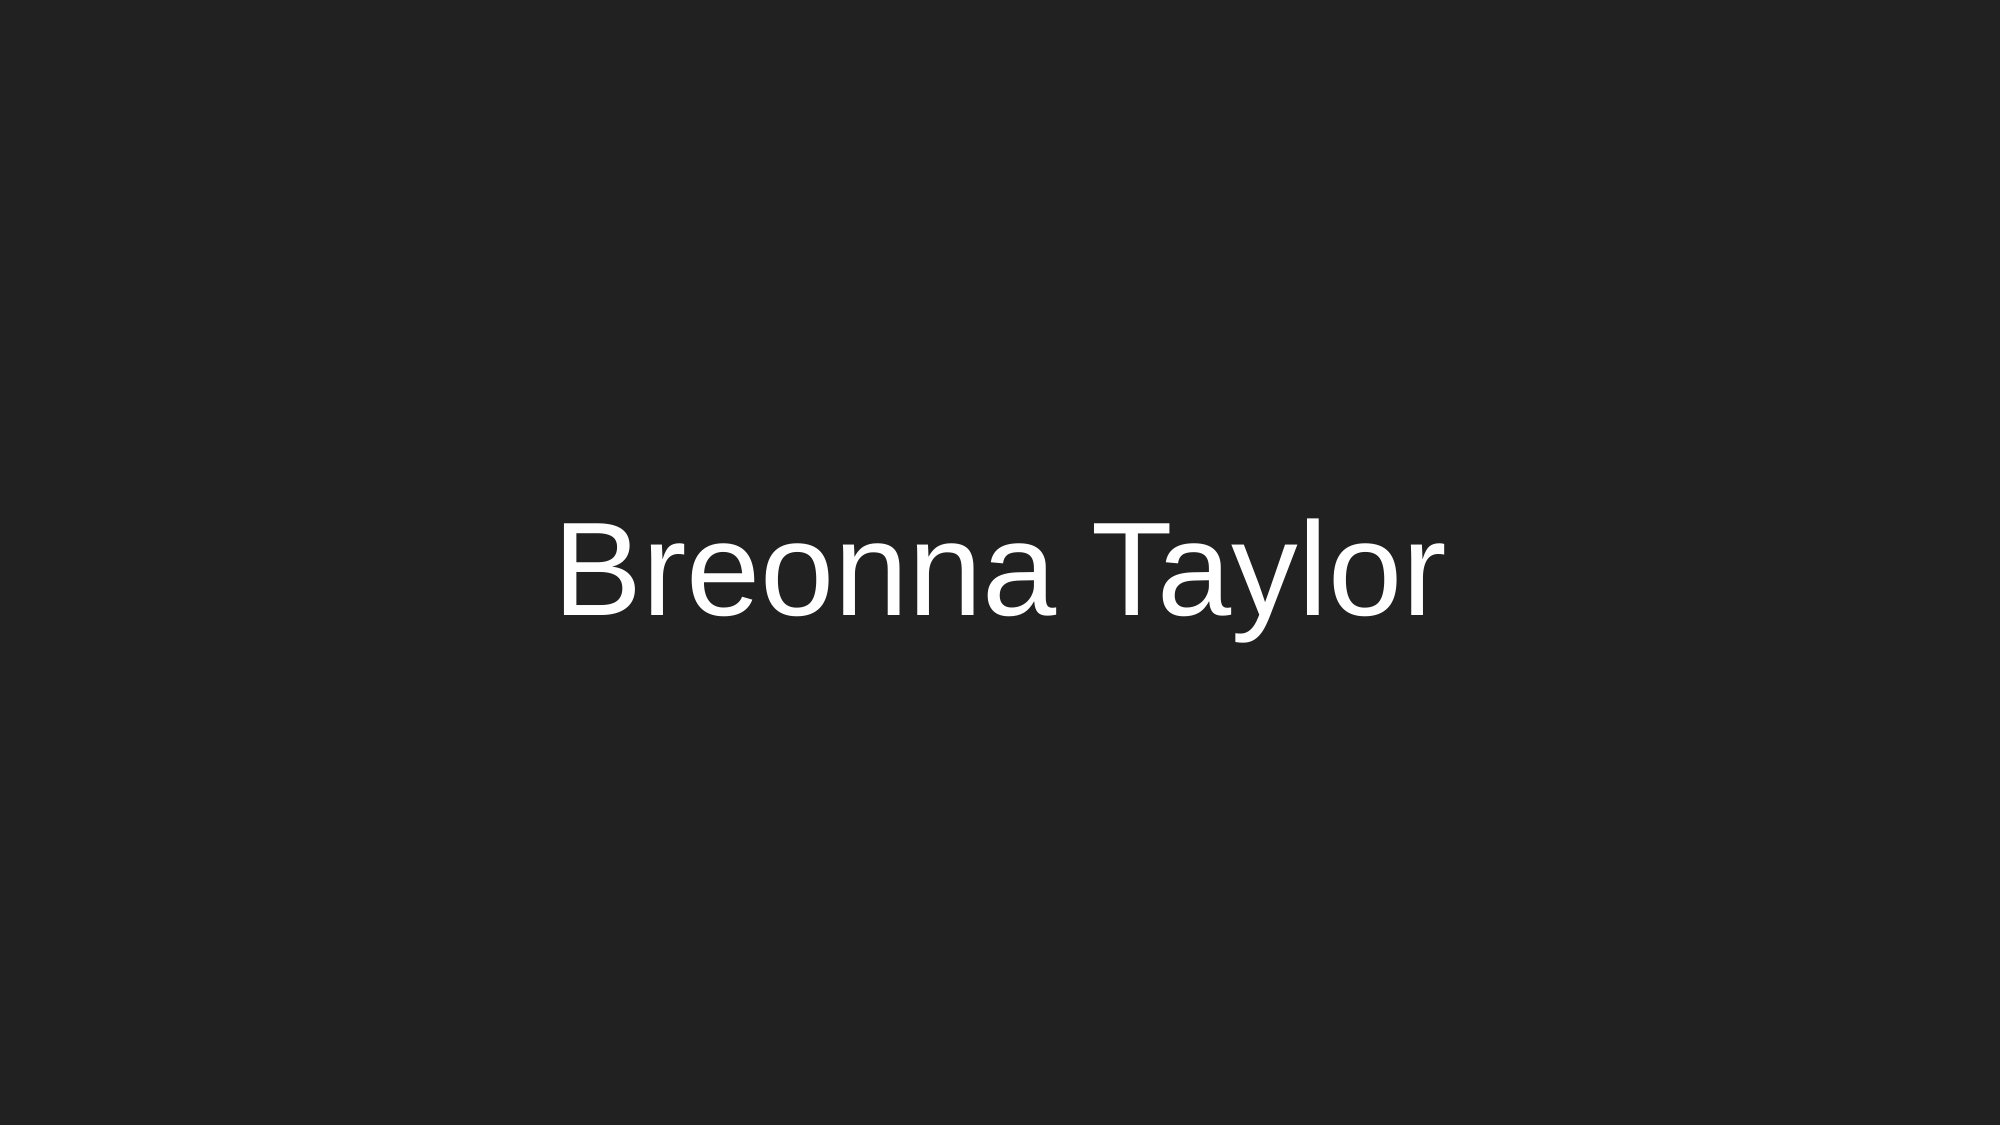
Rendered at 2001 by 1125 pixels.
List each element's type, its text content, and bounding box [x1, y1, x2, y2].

title Breonna Taylor [68, 470, 1932, 655]
